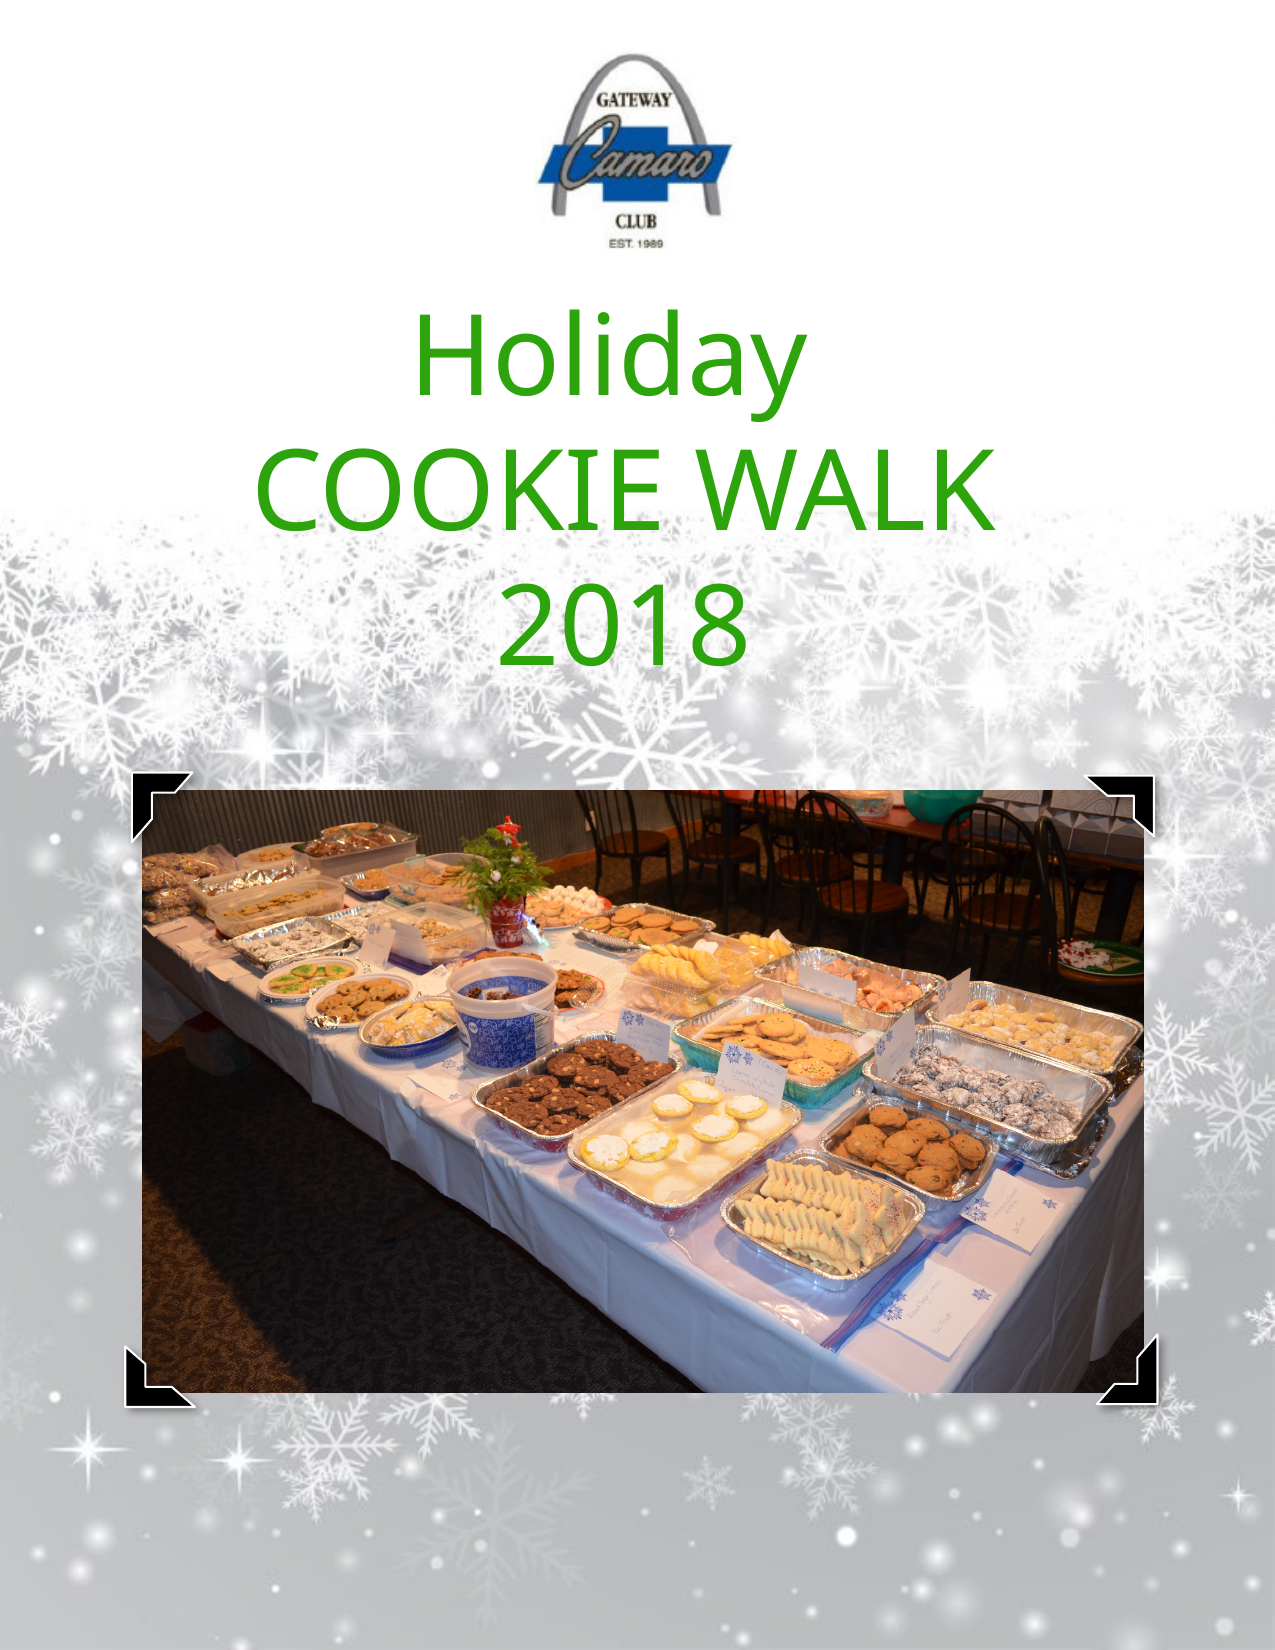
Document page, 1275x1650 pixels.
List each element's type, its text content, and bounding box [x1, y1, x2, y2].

text_box Holiday COOKIE WALK 2018 [0, 275, 1247, 374]
picture [534, 51, 737, 257]
picture [0, 374, 1275, 1650]
